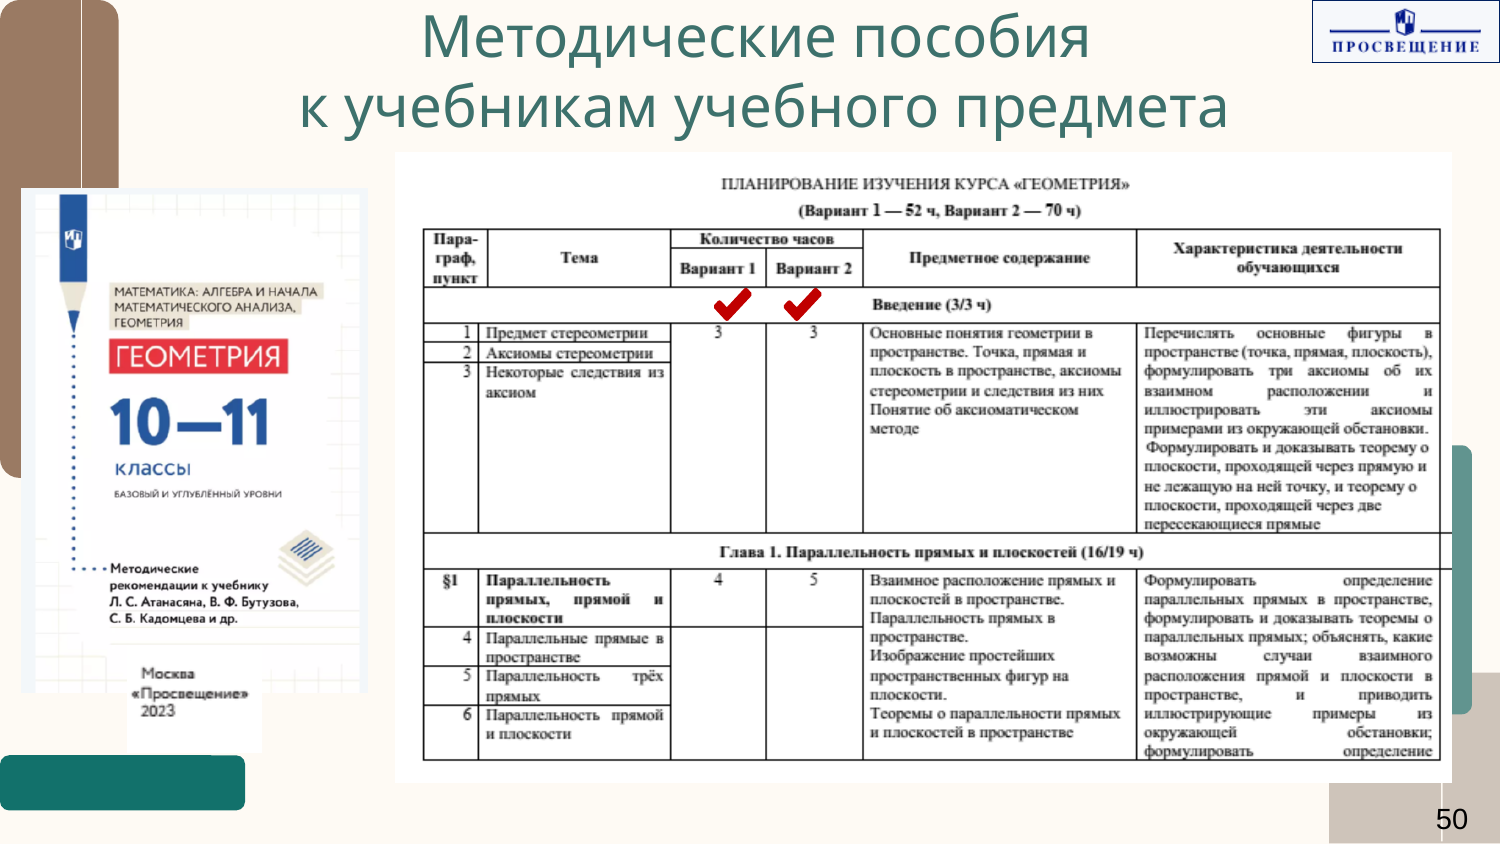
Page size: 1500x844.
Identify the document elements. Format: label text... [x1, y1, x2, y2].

text_box 50 [1404, 793, 1500, 843]
picture [395, 152, 1453, 783]
title Методические пособия к учебникам учебного предмета «Математика» [113, 0, 1416, 143]
picture [1312, 0, 1500, 63]
picture [21, 187, 369, 753]
